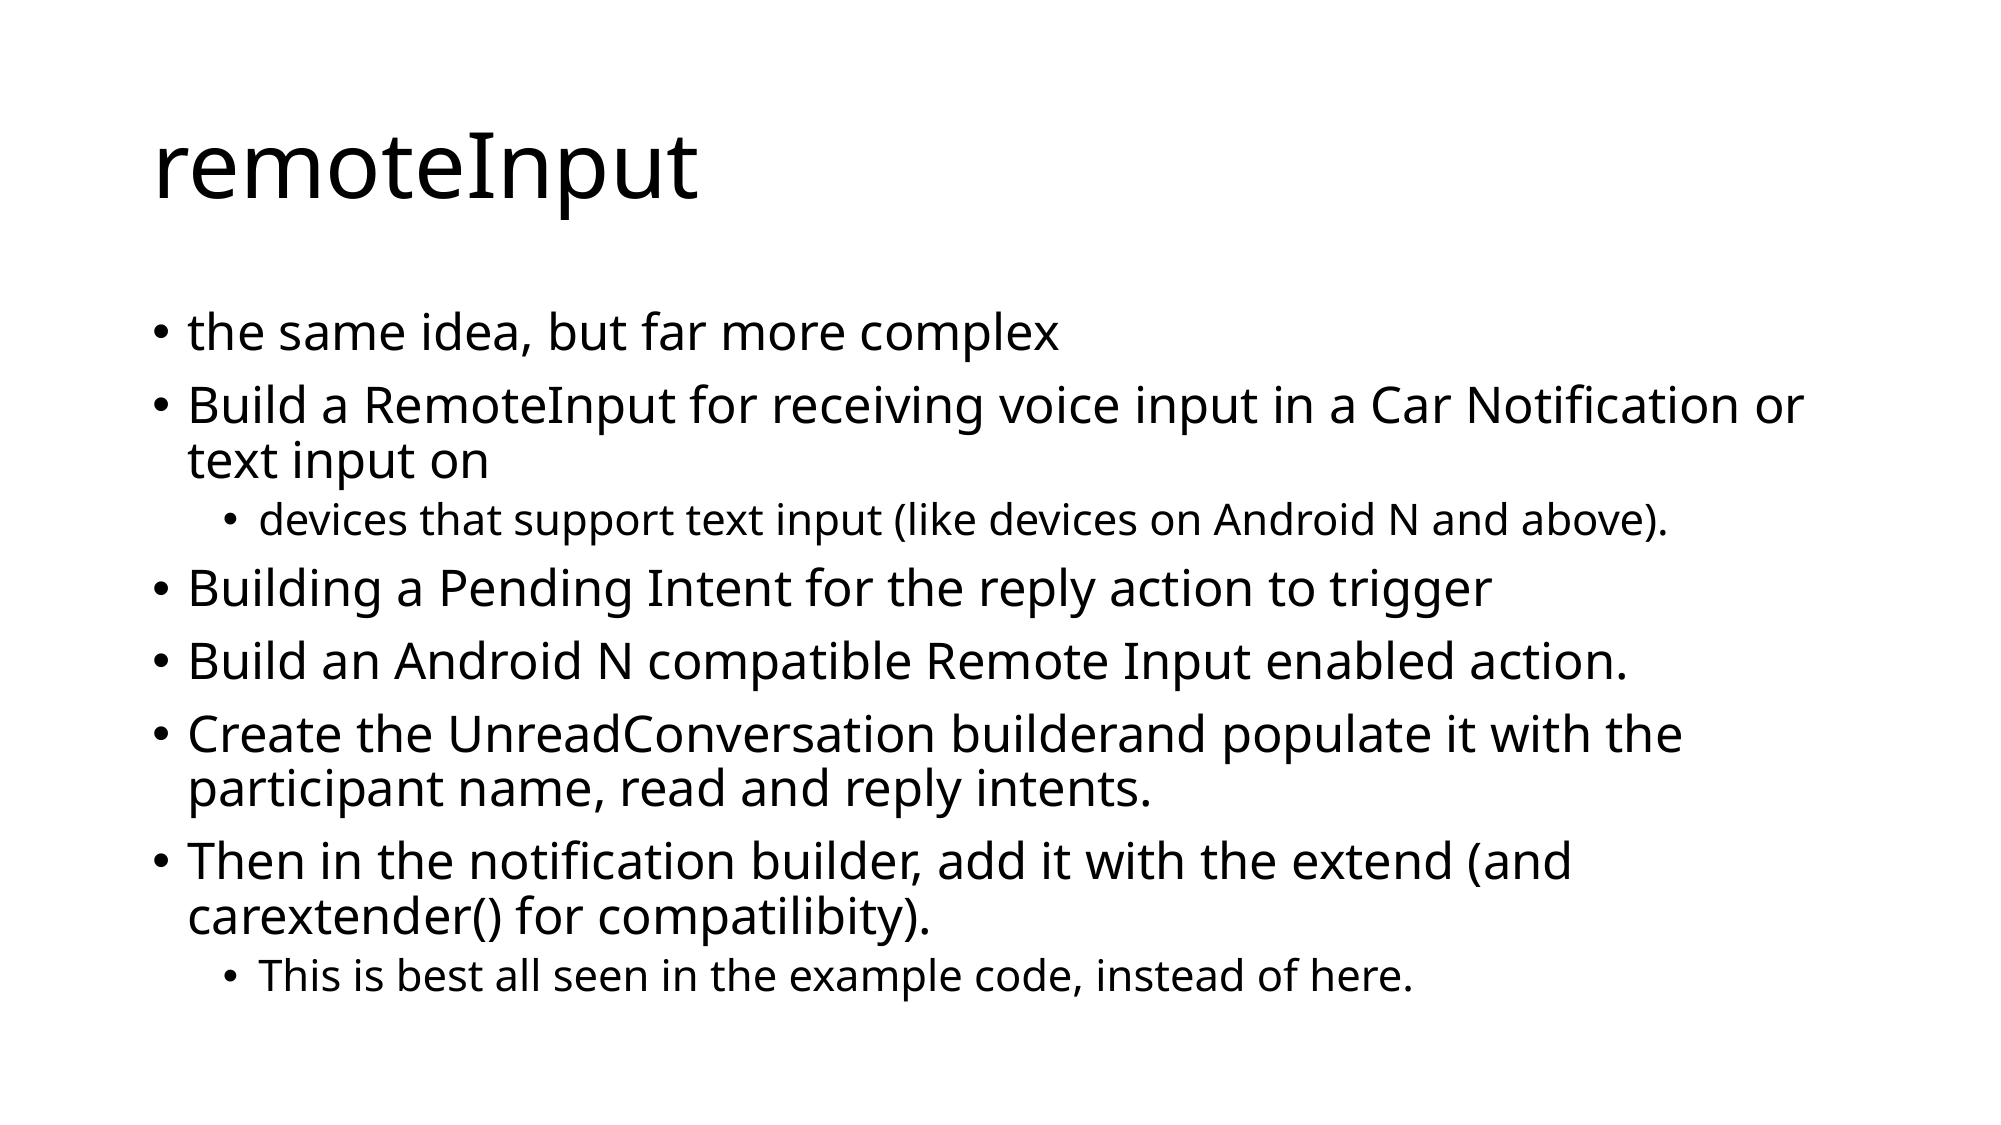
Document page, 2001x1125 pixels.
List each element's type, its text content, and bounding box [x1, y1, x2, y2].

title remoteInput [137, 59, 1863, 278]
list the same idea, but far more complex Build a RemoteInput for receiving voice input in a Car Notification or text input on devices that support text input (like devices on Android N and above). Building a Pending Intent for the reply action to trigger Build an Android N compatible Remote Input enabled action. Create the UnreadConversation builderand populate it with the participant name, read and reply intents. Then in the notification builder, add it with the extend (and carextender() for compatilibity). This is best all seen in the example code, instead of here. [137, 299, 1863, 1014]
